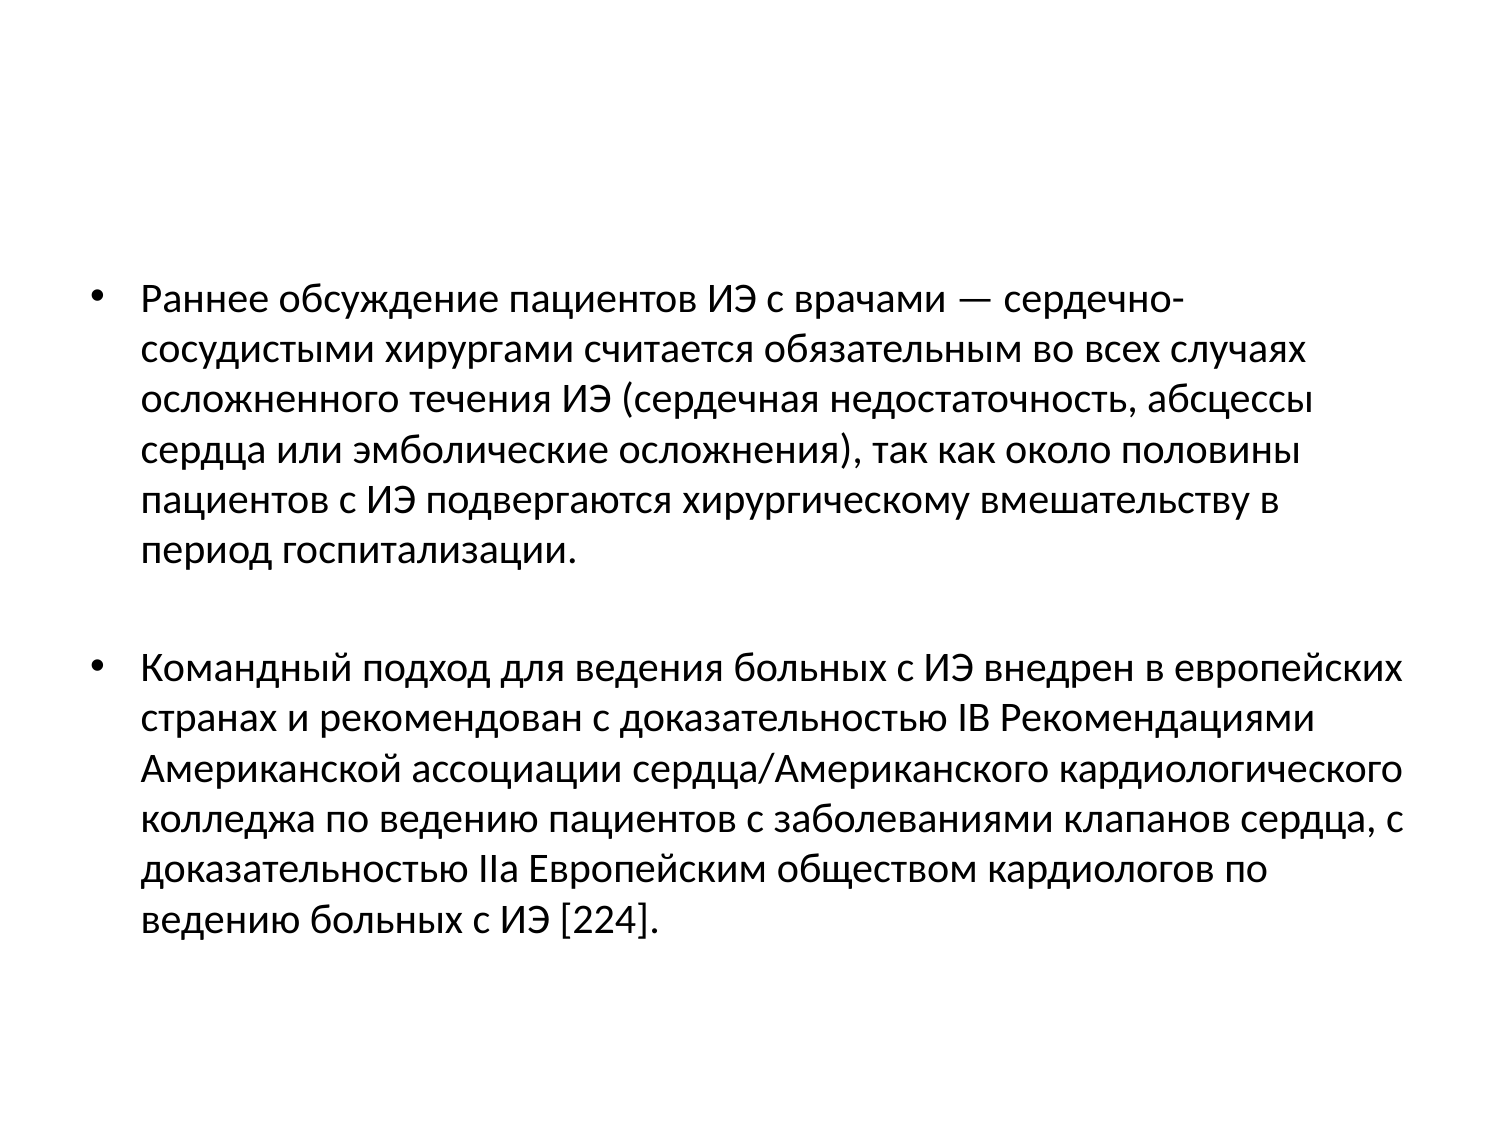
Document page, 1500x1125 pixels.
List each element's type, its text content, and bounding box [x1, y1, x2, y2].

list Раннее обсуждение пациентов ИЭ с врачами — сердечно-сосудистыми хирургами считается обязательным во всех случаях осложненного течения ИЭ (сердечная недостаточность, абсцессы сердца или эмболические осложнения), так как около половины пациентов с ИЭ подвергаются хирургическому вмешательству в период госпитализации. Командный подход для ведения больных с ИЭ внедрен в европейских странах и рекомендован с доказательностью IB Рекомендациями Американской ассоциации сердца/Американского кардиологического колледжа по ведению пациентов с заболеваниями клапанов сердца, с доказательностью IIa Европейским обществом кардиологов по ведению больных с ИЭ [224]. [75, 262, 1425, 1005]
